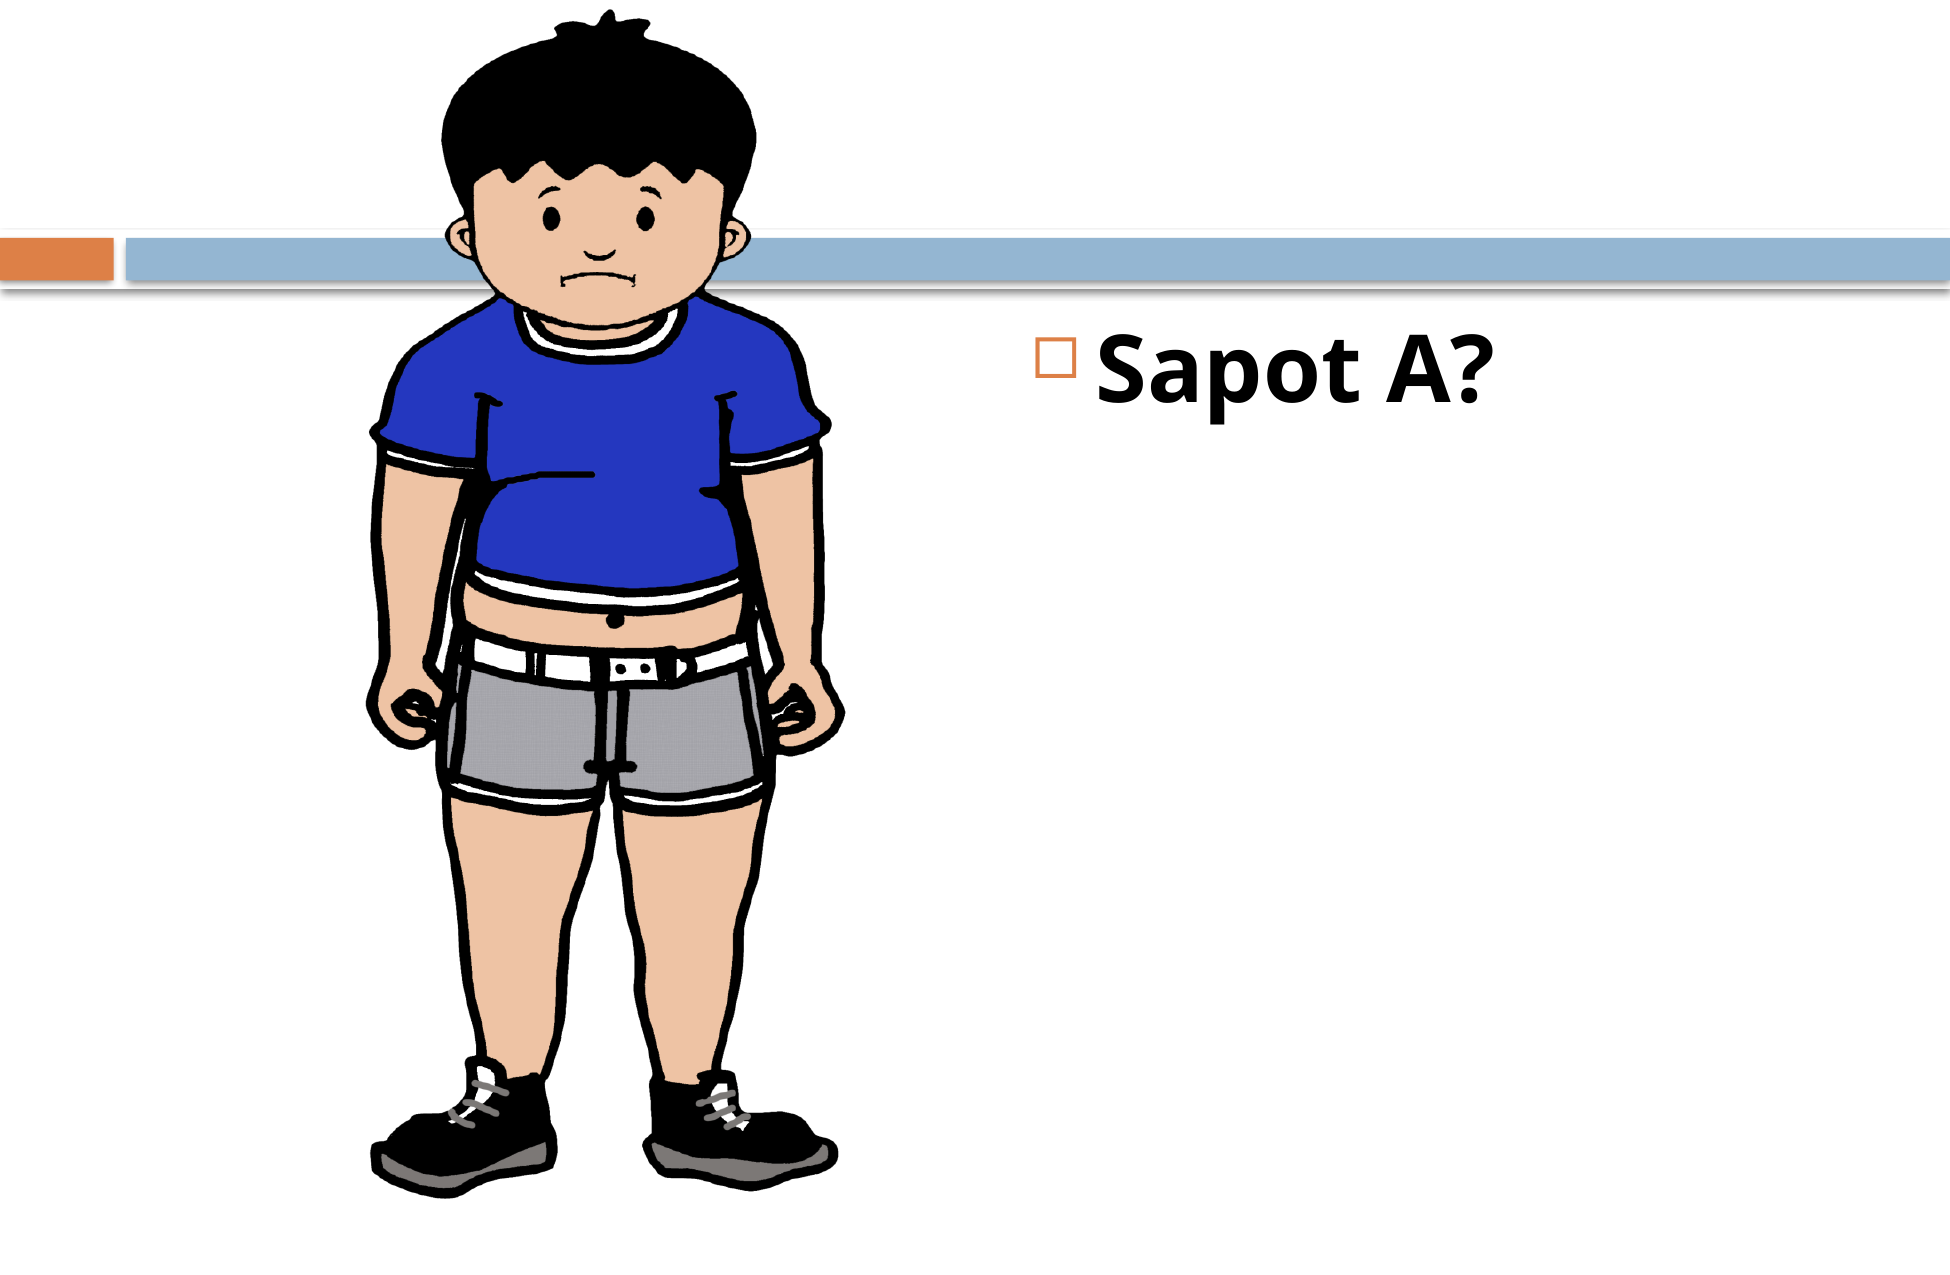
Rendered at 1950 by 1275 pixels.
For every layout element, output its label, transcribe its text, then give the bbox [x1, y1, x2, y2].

list Sapot A? [1012, 299, 1632, 1136]
picture [324, 0, 879, 1216]
